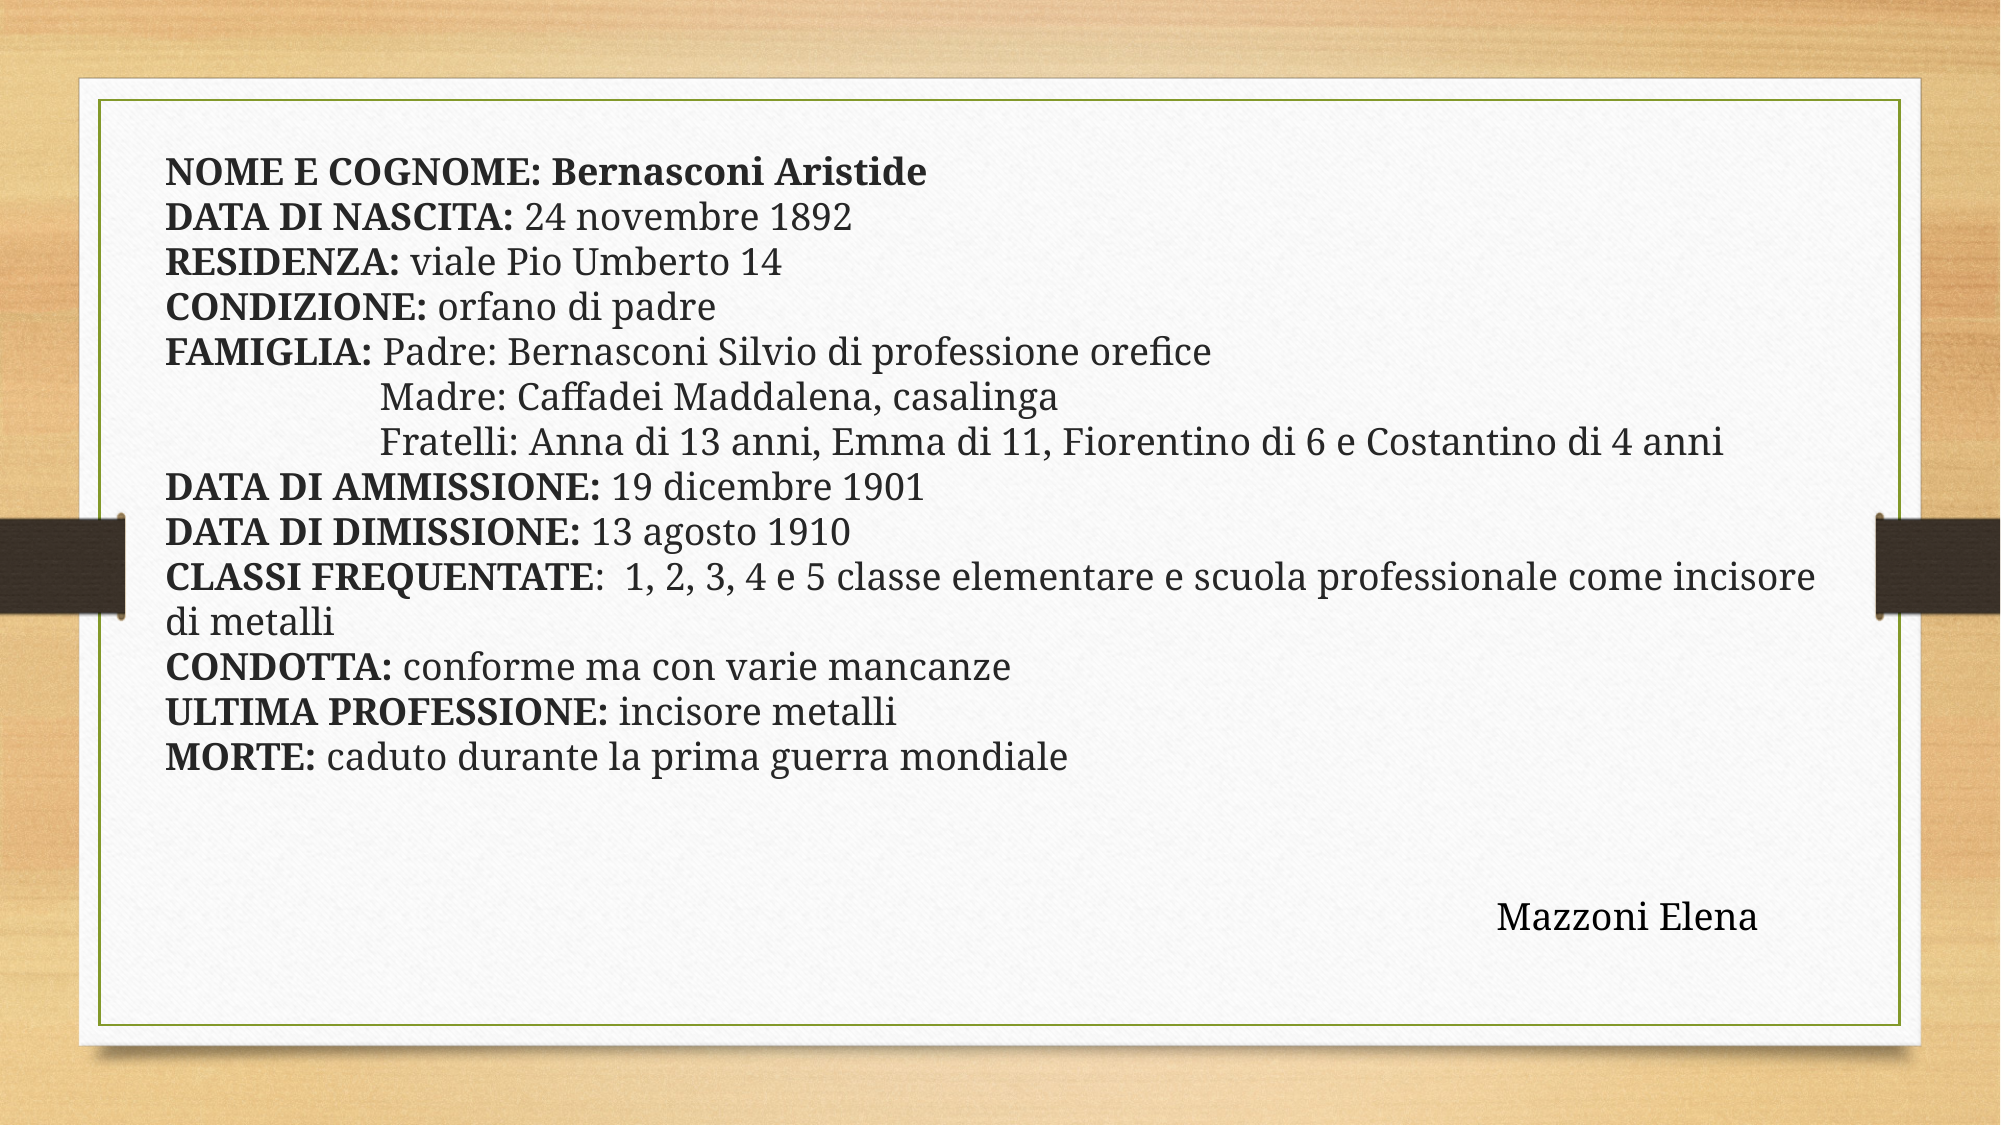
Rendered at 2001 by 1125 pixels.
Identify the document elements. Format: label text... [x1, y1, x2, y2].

list NOME E COGNOME: Bernasconi Aristide DATA DI NASCITA: 24 novembre 1892 RESIDENZA: viale Pio Umberto 14 CONDIZIONE: orfano di padre FAMIGLIA: Padre: Bernasconi Silvio di professione orefice Madre: Caffadei Maddalena, casalinga Fratelli: Anna di 13 anni, Emma di 11, Fiorentino di 6 e Costantino di 4 anni DATA DI AMMISSIONE: 19 dicembre 1901 DATA DI DIMISSIONE: 13 agosto 1910 CLASSI FREQUENTATE: 1, 2, 3, 4 e 5 classe elementare e scuola professionale come incisore di metalli CONDOTTA: conforme ma con varie mancanze ULTIMA PROFESSIONE: incisore metalli MORTE: caduto durante la prima guerra mondiale [150, 140, 1865, 1026]
picture [0, 0, 2001, 1125]
text_box Mazzoni Elena [1481, 885, 1793, 945]
